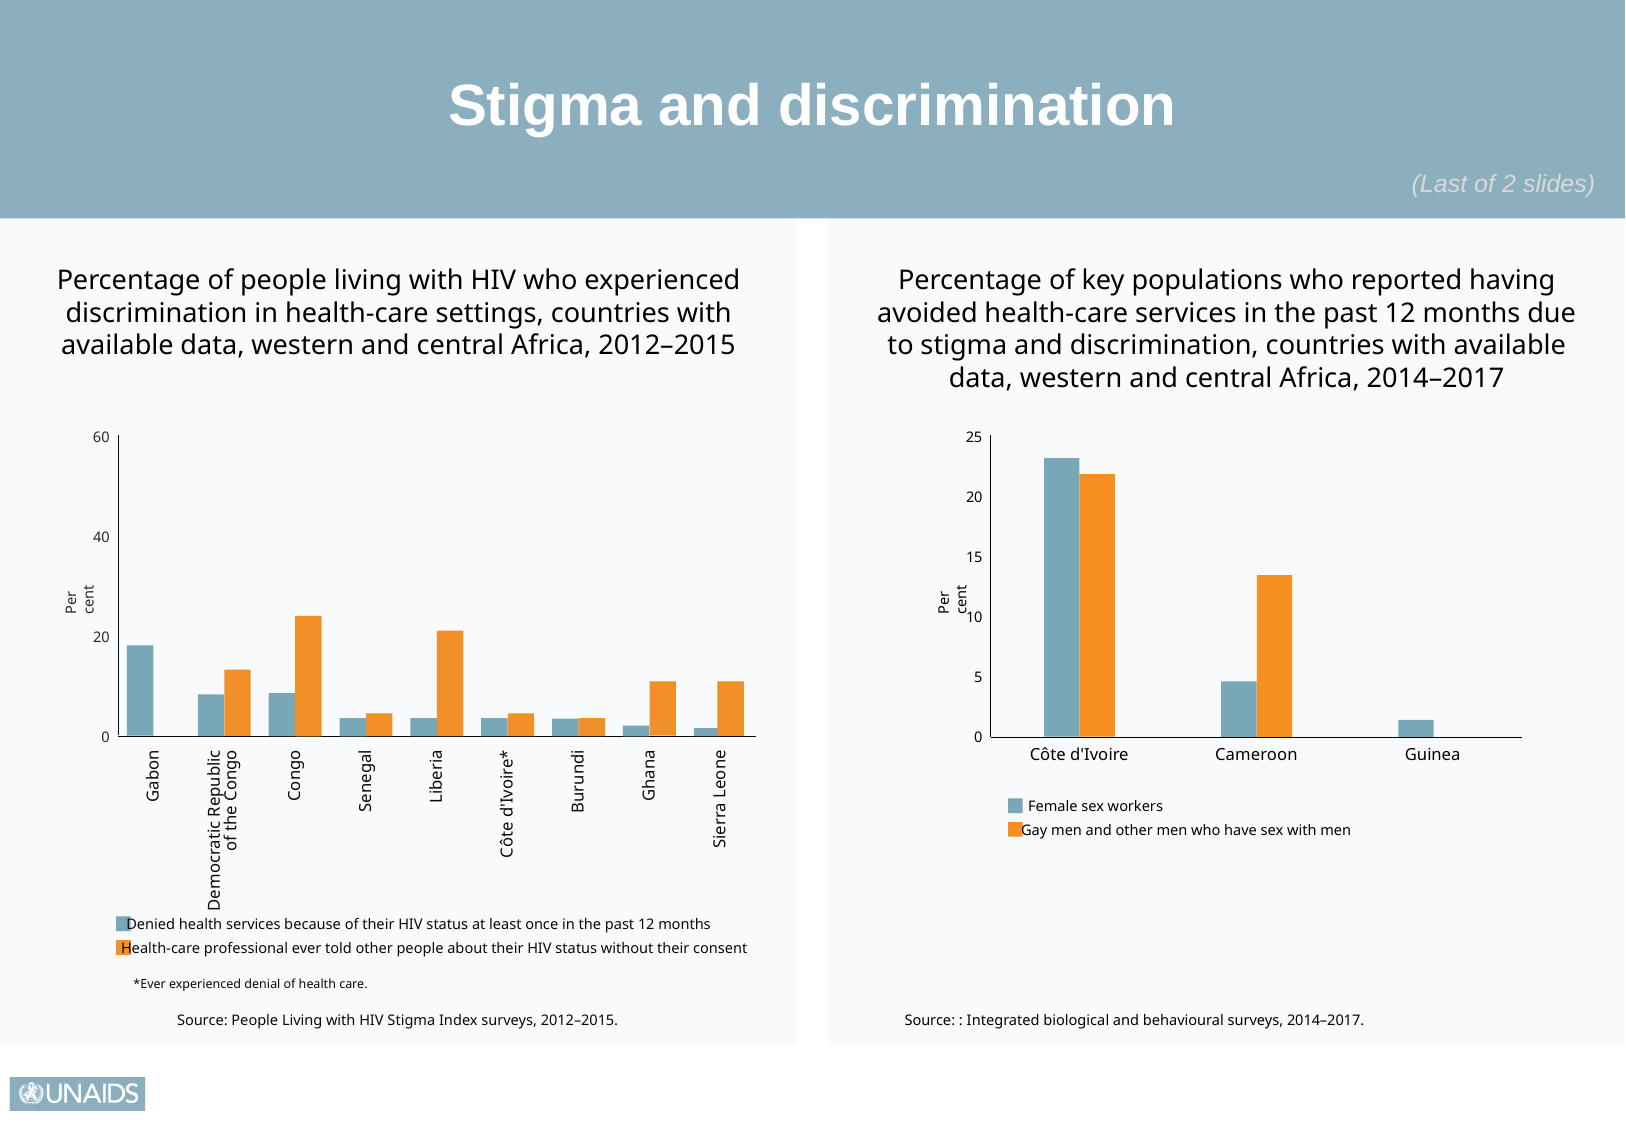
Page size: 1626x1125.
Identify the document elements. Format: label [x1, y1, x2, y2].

picture [9, 1077, 146, 1111]
text_box [0, 58, 1625, 1046]
